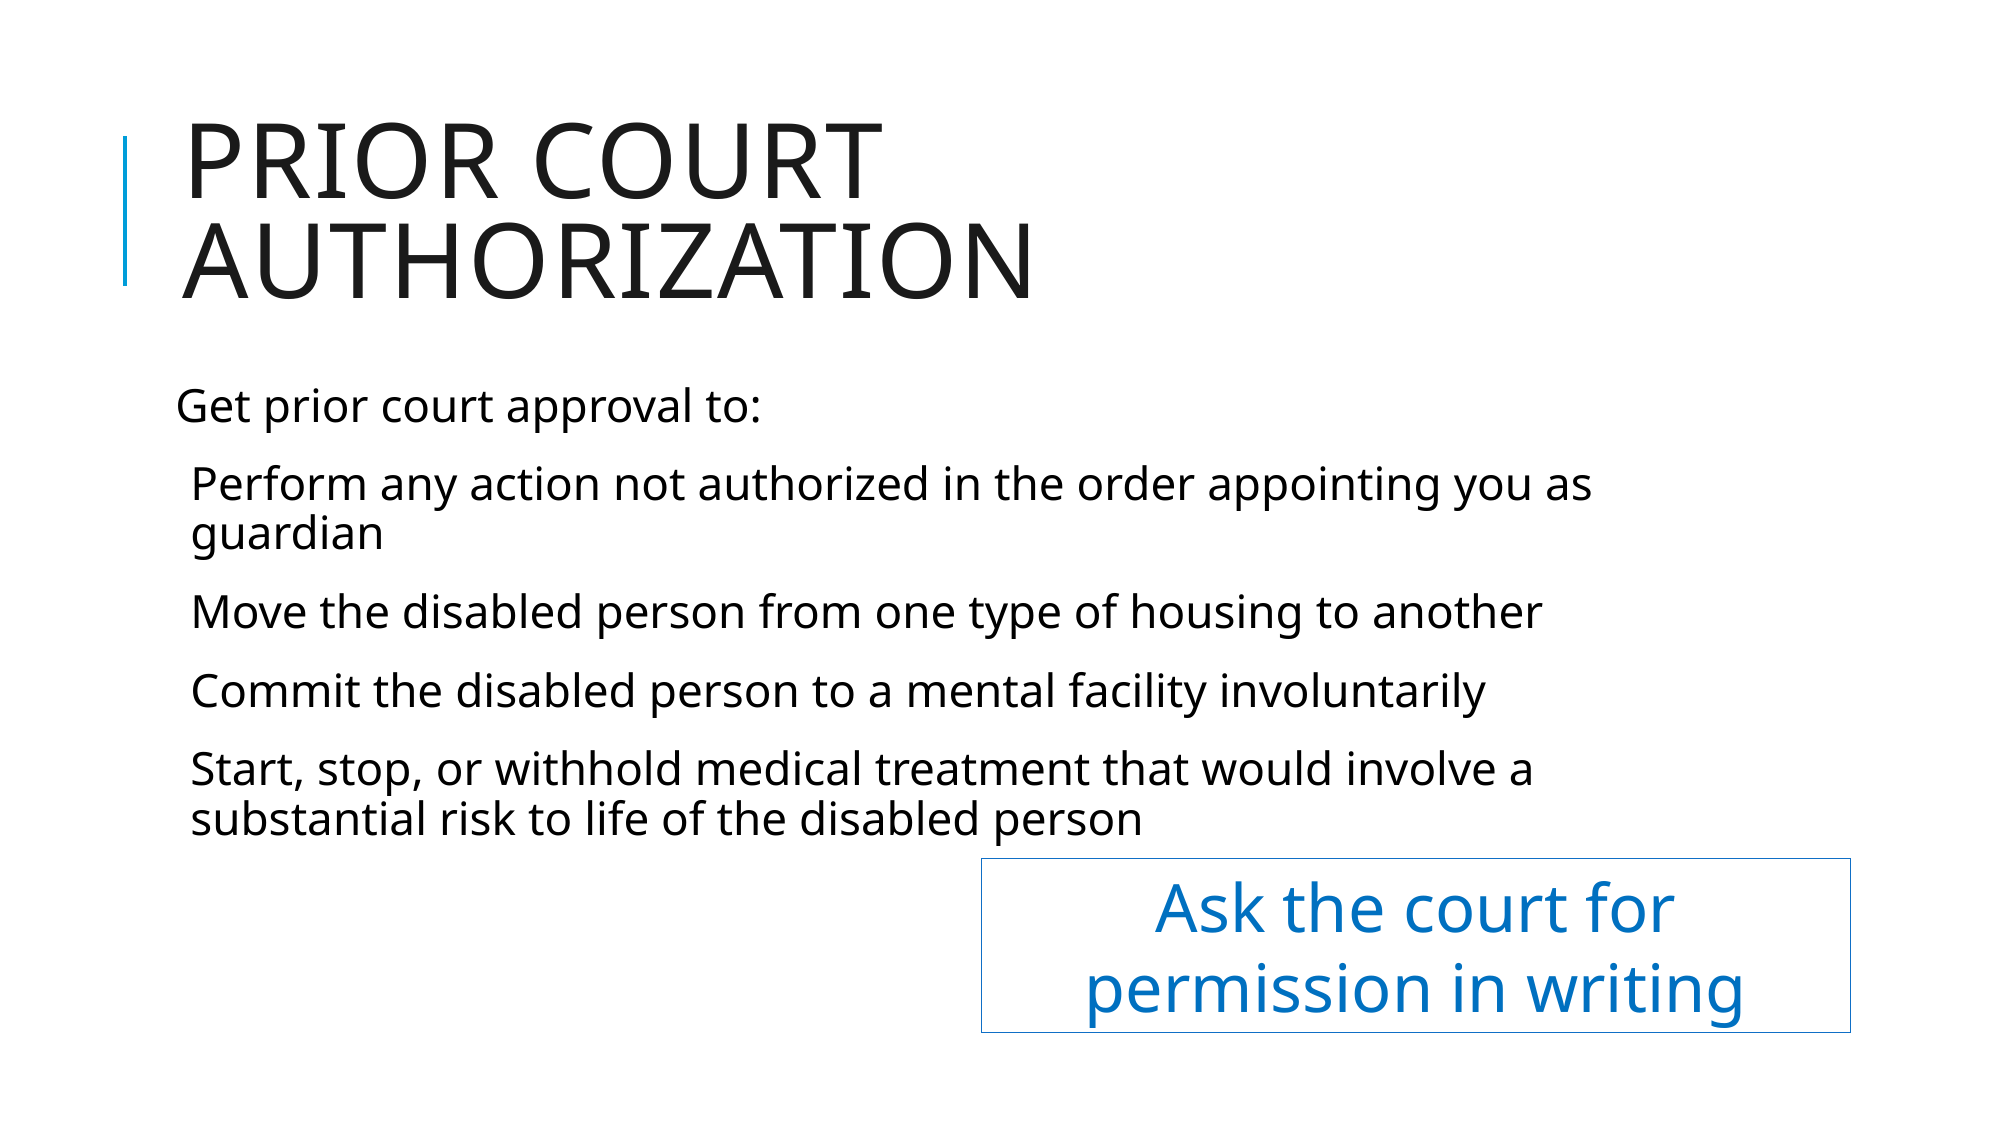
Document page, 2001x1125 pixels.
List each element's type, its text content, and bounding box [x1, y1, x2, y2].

text_box Ask the court for permission in writing [981, 858, 1851, 1033]
title Prior Court authorization [168, 96, 1763, 342]
list Get prior court approval to: Perform any action not authorized in the order appointing you as guardian Move the disabled person from one type of housing to another Commit the disabled person to a mental facility involuntarily Start, stop, or withhold medical treatment that would involve a substantial risk to life of the disabled person [168, 375, 1763, 1035]
